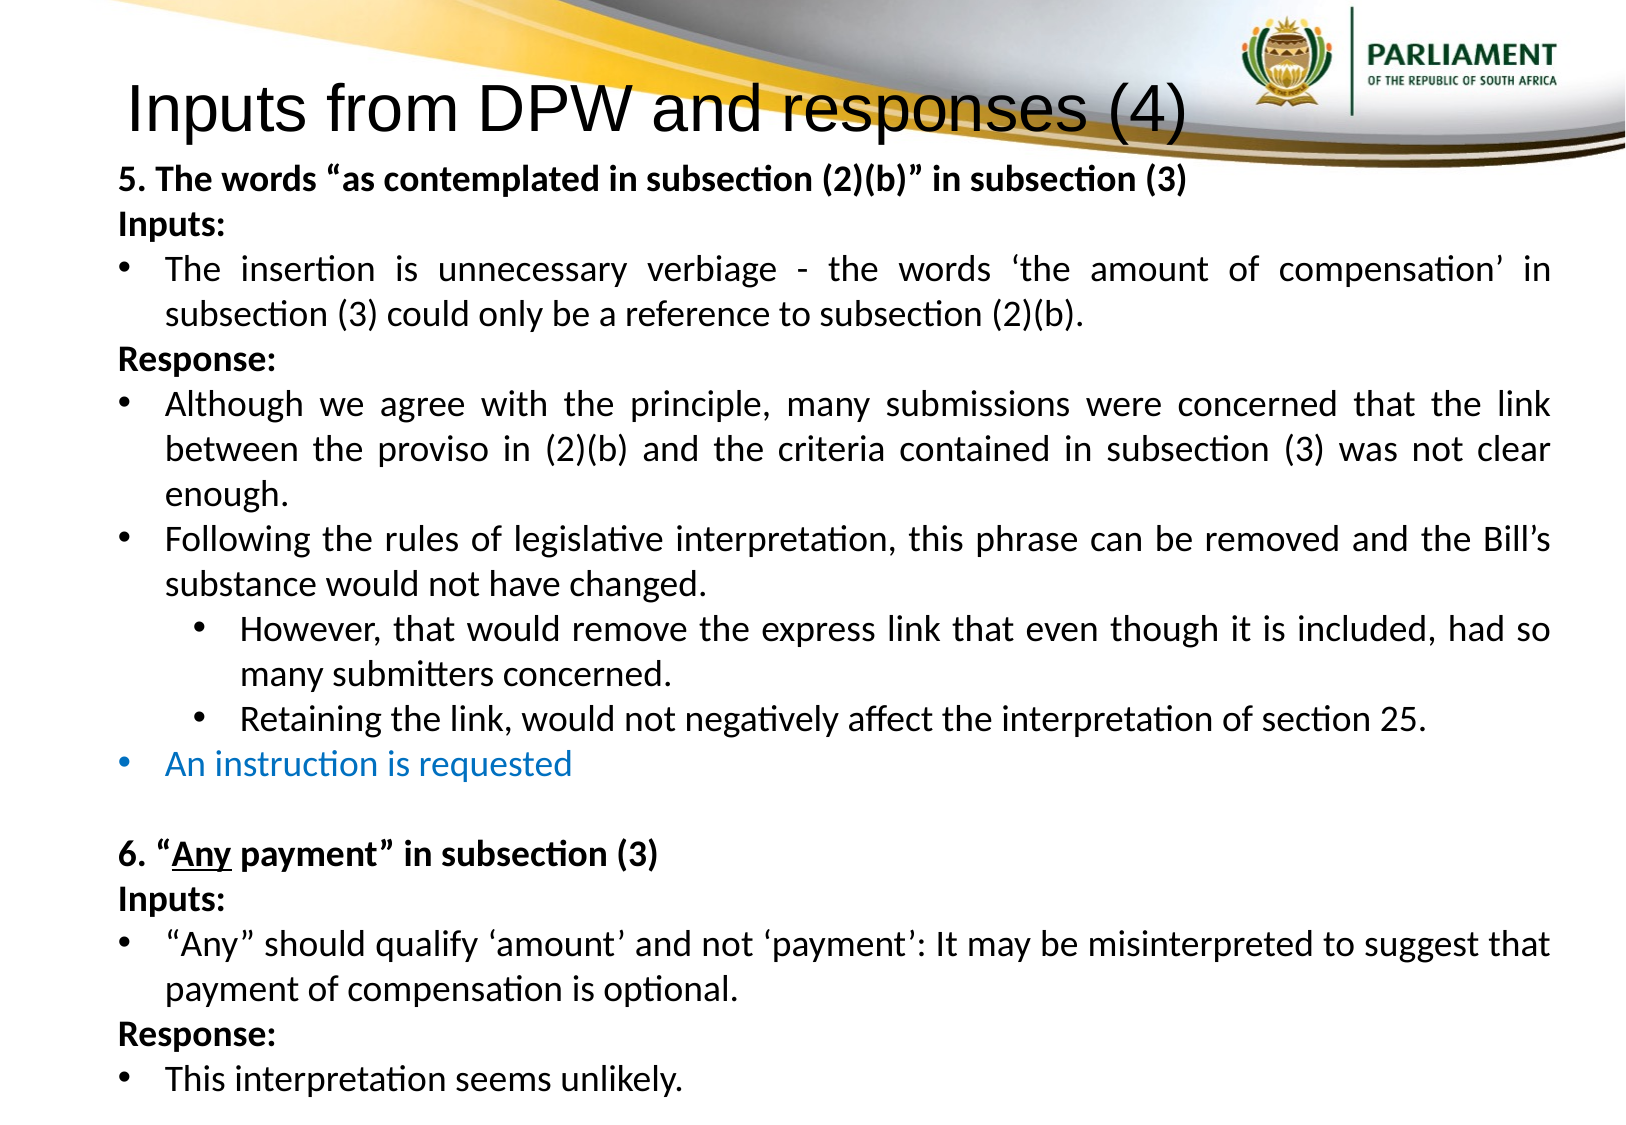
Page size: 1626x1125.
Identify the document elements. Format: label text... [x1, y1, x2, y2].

title Inputs from DPW and responses (4) [111, 75, 1514, 144]
text_box 5. The words “as contemplated in subsection (2)(b)” in subsection (3) Inputs: The insertion is unnecessary verbiage - the words ‘the amount of compensation’ in subsection (3) could only be a reference to subsection (2)(b). Response: Although we agree with the principle, many submissions were concerned that the link between the proviso in (2)(b) and the criteria contained in subsection (3) was not clear enough. Following the rules of legislative interpretation, this phrase can be removed and the Bill’s substance would not have changed. However, that would remove the express link that even though it is included, had so many submitters concerned. Retaining the link, would not negatively affect the interpretation of section 25. An instruction is requested 6. “Any payment” in subsection (3) Inputs: “Any” should qualify ‘amount’ and not ‘payment’: It may be misinterpreted to suggest that payment of compensation is optional. Response: This interpretation seems unlikely. [88, 146, 1568, 1107]
picture [0, 0, 1626, 1125]
